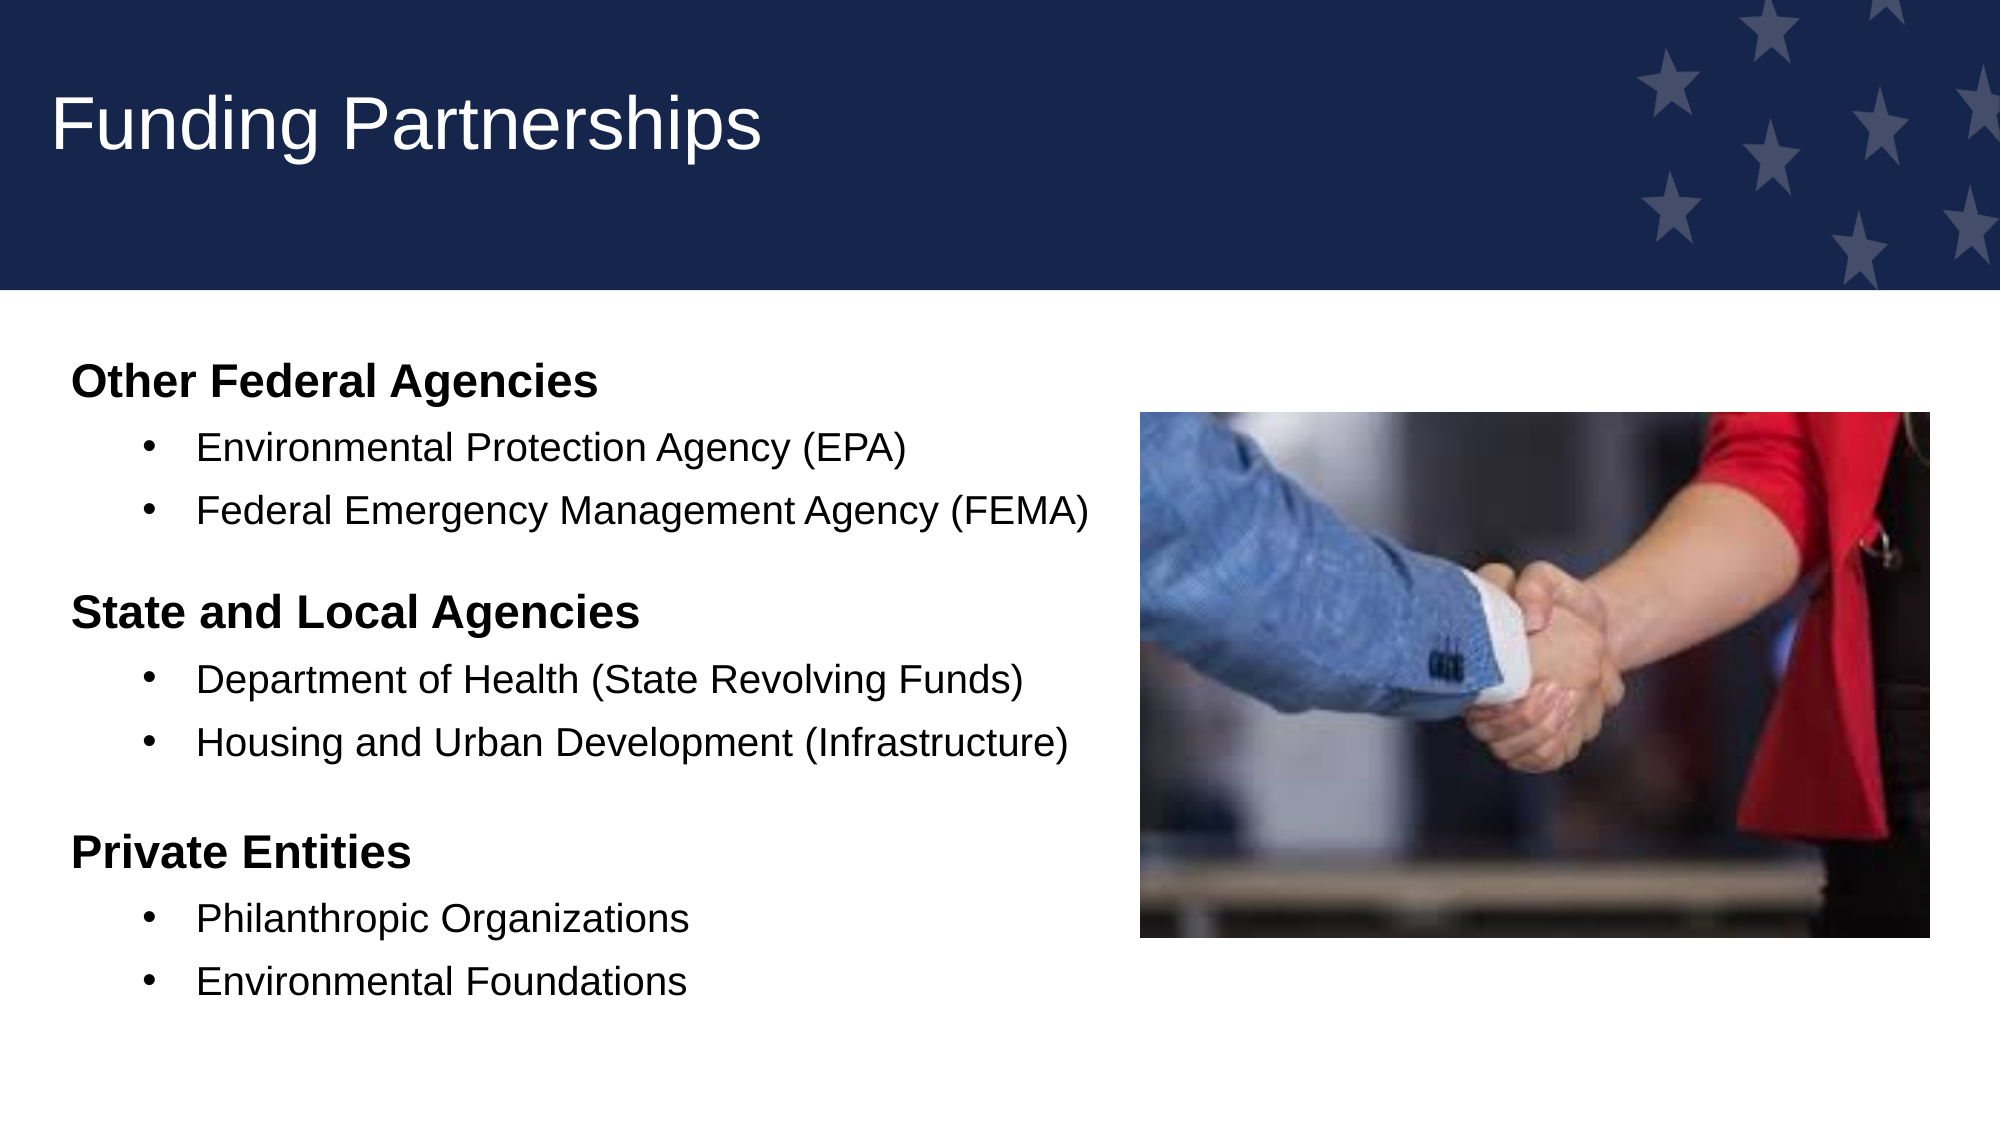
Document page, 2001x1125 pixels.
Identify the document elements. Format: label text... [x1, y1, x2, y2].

picture [1589, 0, 2000, 291]
list Other Federal Agencies Environmental Protection Agency (EPA) Federal Emergency Management Agency (FEMA) State and Local Agencies Department of Health (State Revolving Funds) Housing and Urban Development (Infrastructure) Private Entities Philanthropic Organizations Environmental Foundations [70, 350, 1103, 1050]
title Funding Partnerships [50, 75, 1744, 245]
picture [1139, 412, 1930, 938]
